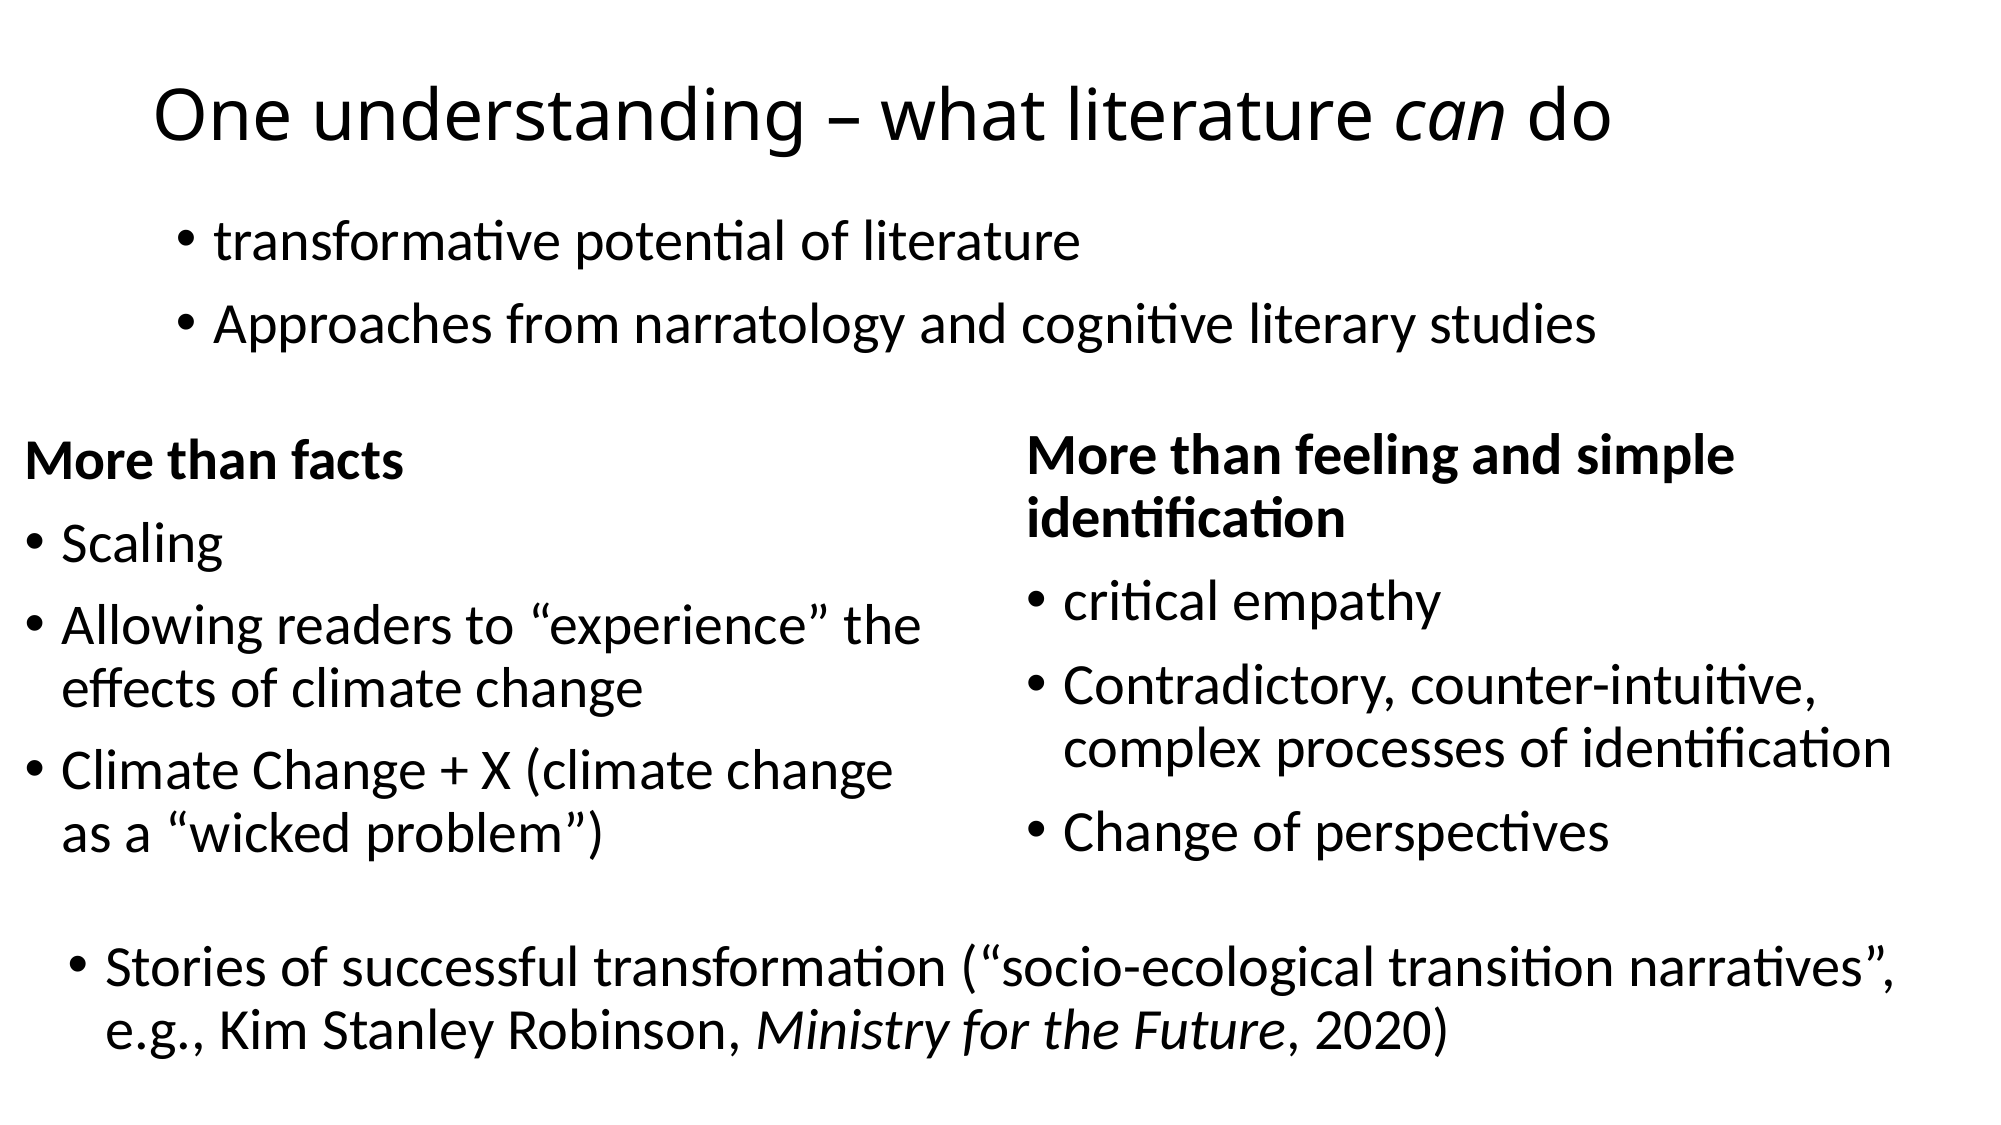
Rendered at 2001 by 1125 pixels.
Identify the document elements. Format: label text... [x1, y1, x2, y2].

list More than feeling and simple identification critical empathy Contradictory, counter-intuitive, complex processes of identification Change of perspectives [1010, 416, 1975, 1036]
text_box More than facts Scaling Allowing readers to “experience” the effects of climate change Climate Change + X (climate change as a “wicked problem”) [9, 422, 974, 1041]
title One understanding – what literature can do [137, 48, 1863, 185]
text_box transformative potential of literature Approaches from narratology and cognitive literary studies [160, 202, 1828, 364]
text_box Stories of successful transformation (“socio-ecological transition narratives”, e.g., Kim Stanley Robinson, Ministry for the Future, 2020) [53, 928, 1949, 1070]
